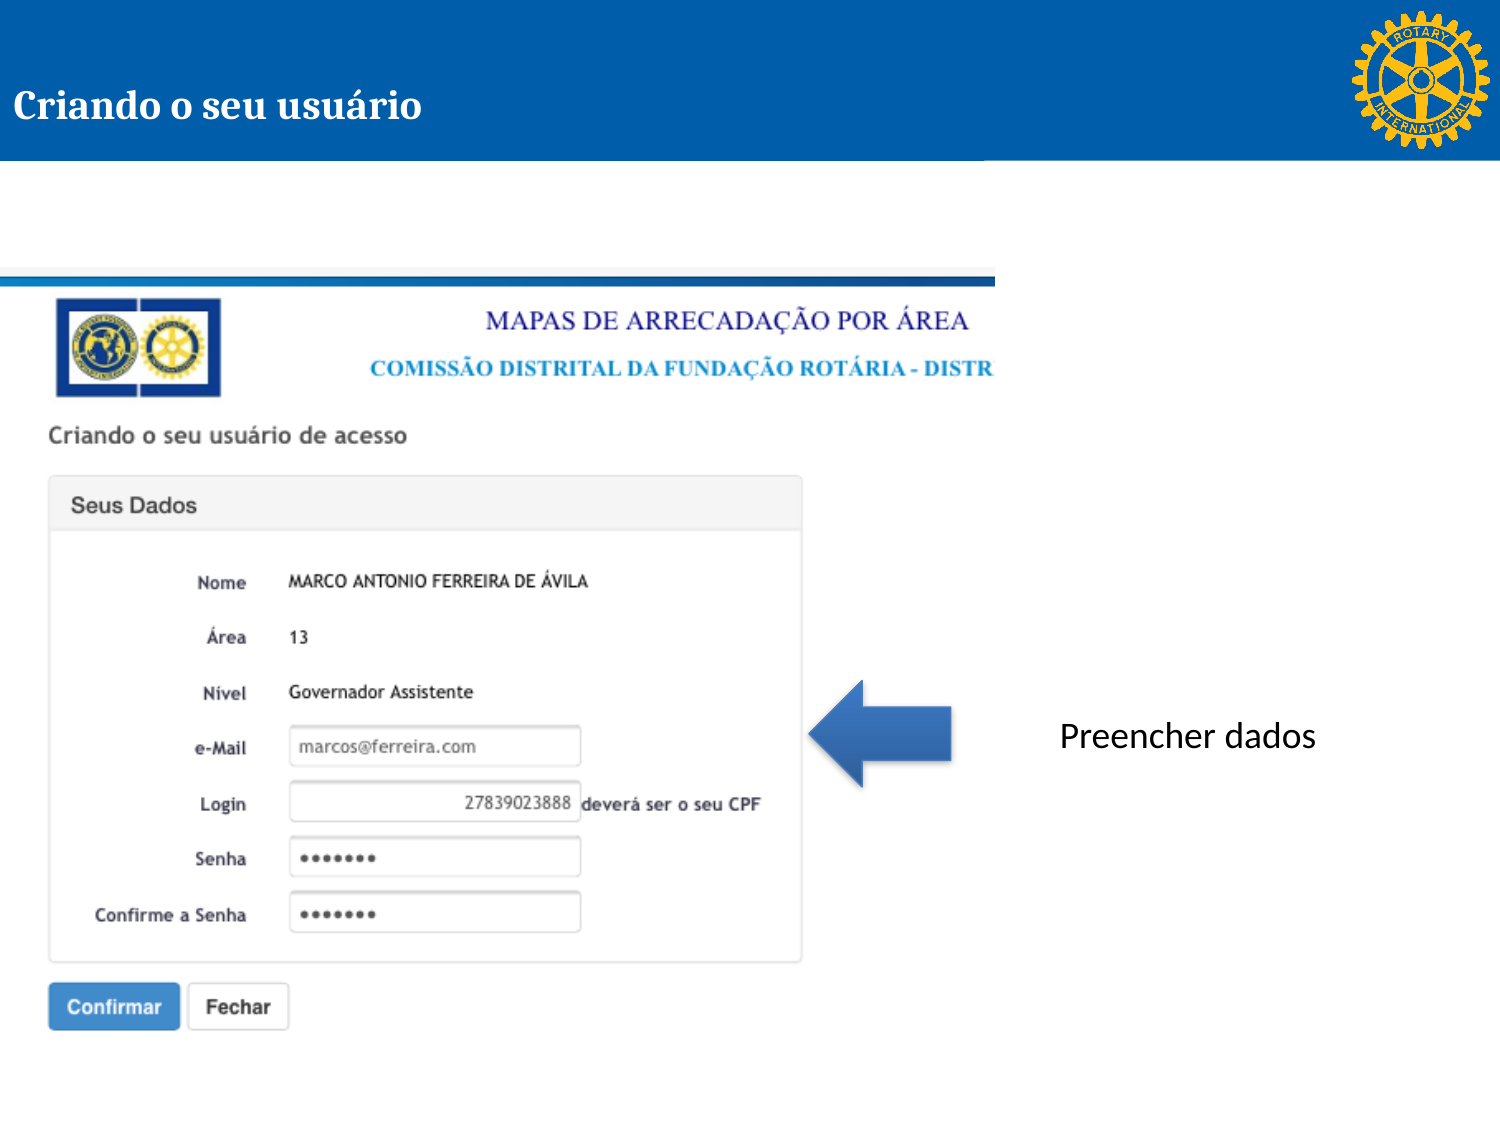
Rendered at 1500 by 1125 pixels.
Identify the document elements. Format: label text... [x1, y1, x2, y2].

picture [0, 266, 995, 1059]
text_box Preencher dados [1045, 704, 1353, 764]
picture [1352, 11, 1490, 150]
text_box [983, 0, 1500, 161]
title Criando o seu usuário [0, 0, 983, 161]
